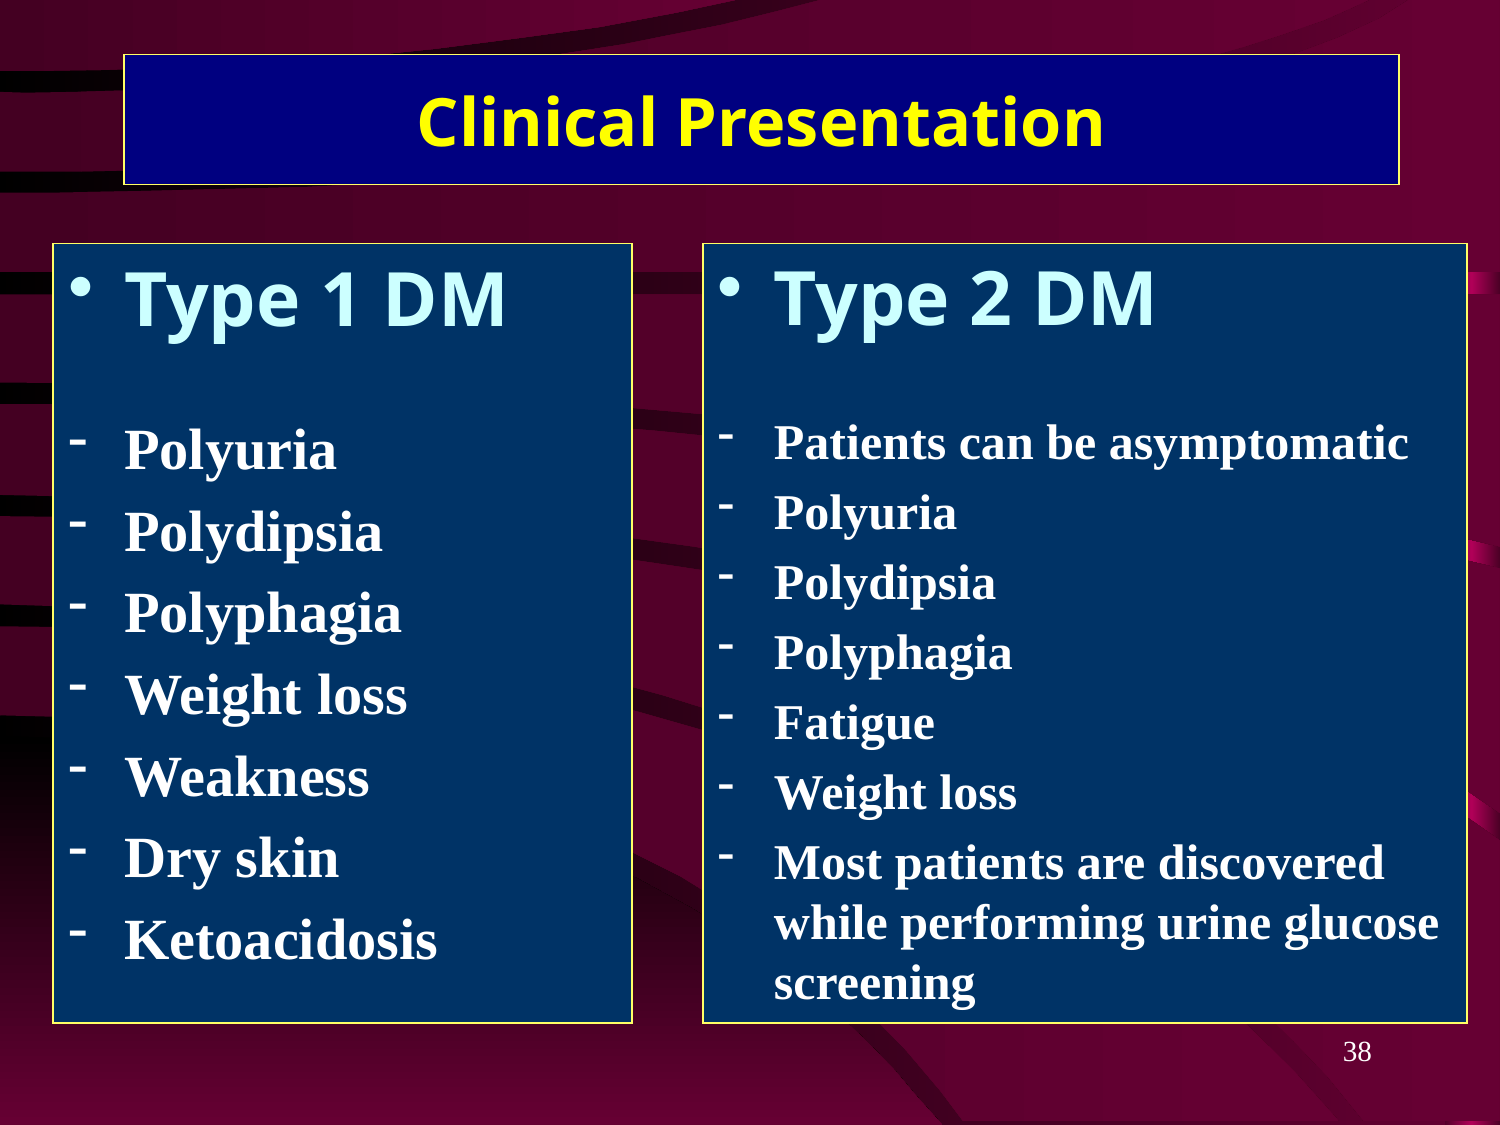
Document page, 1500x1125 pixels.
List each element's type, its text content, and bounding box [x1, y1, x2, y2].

text_box Type 2 DM Patients can be asymptomatic Polyuria Polydipsia Polyphagia Fatigue Weight loss Most patients are discovered while performing urine glucose screening [702, 243, 1467, 1024]
title Clinical Presentation [123, 54, 1400, 185]
list Type 1 DM Polyuria Polydipsia Polyphagia Weight loss Weakness Dry skin Ketoacidosis [52, 243, 633, 1024]
slide_number 38 [1074, 1024, 1388, 1101]
